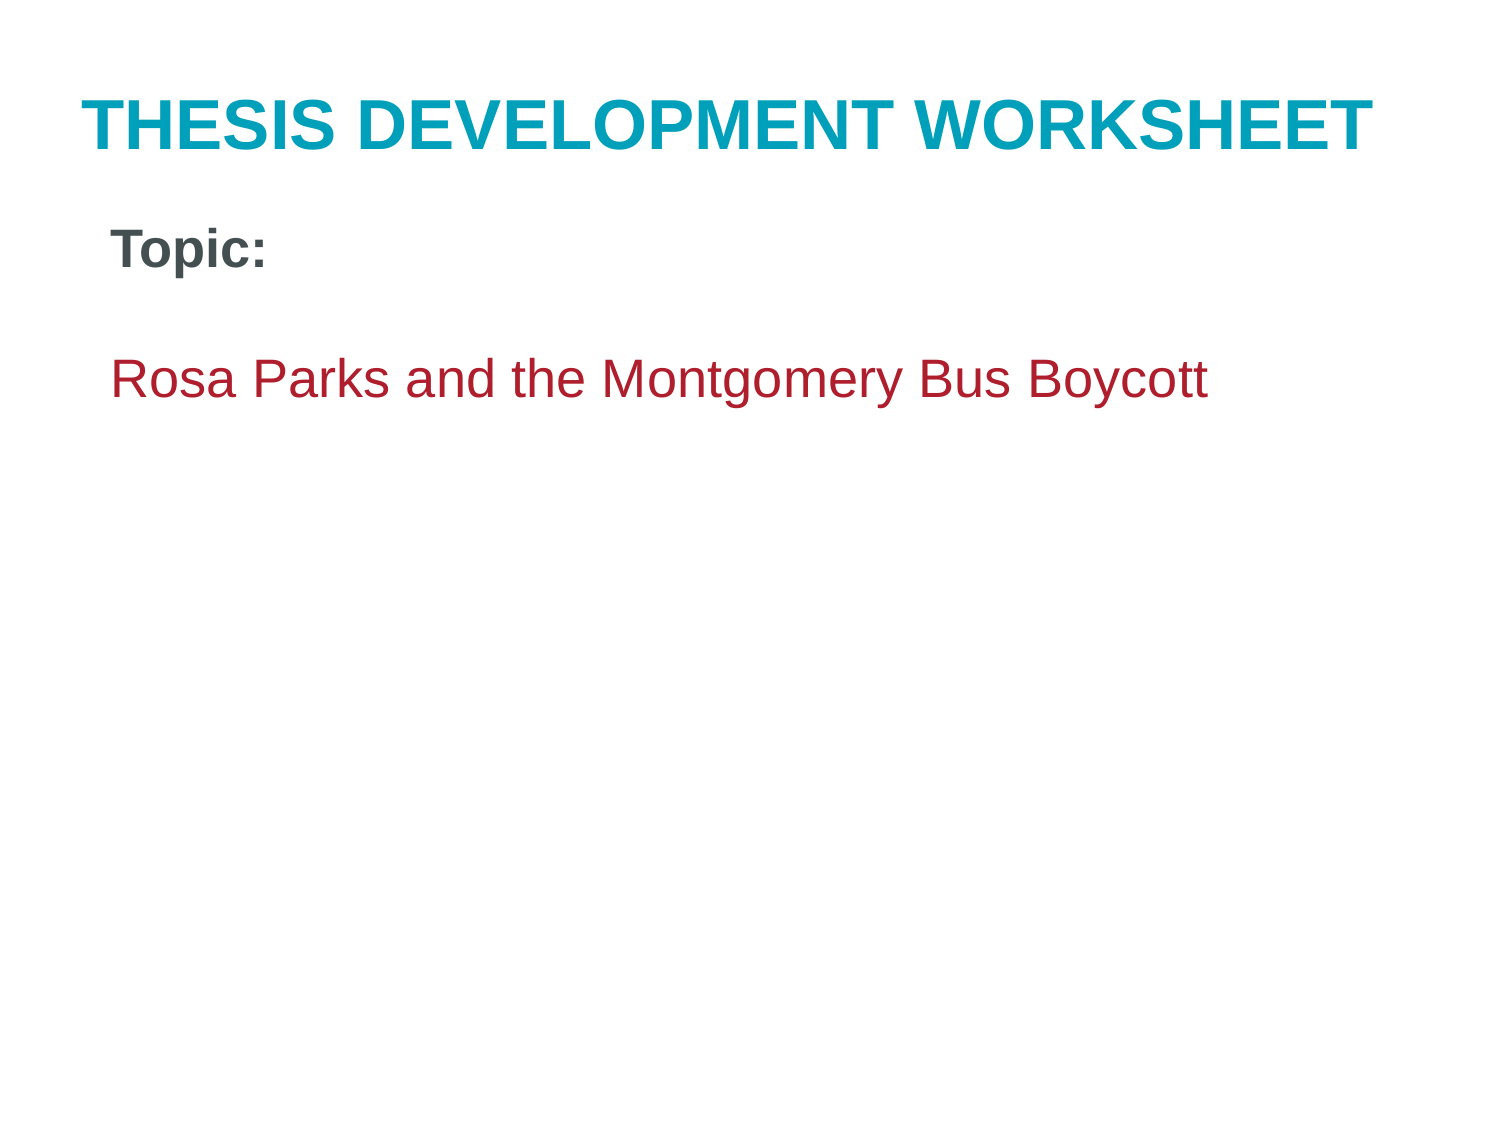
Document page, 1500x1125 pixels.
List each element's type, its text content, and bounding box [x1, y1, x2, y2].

text_box THESIS DEVELOPMENT WORKSHEET [66, 64, 1444, 176]
text_box Topic: Rosa Parks and the Montgomery Bus Boycott [95, 205, 1355, 1033]
